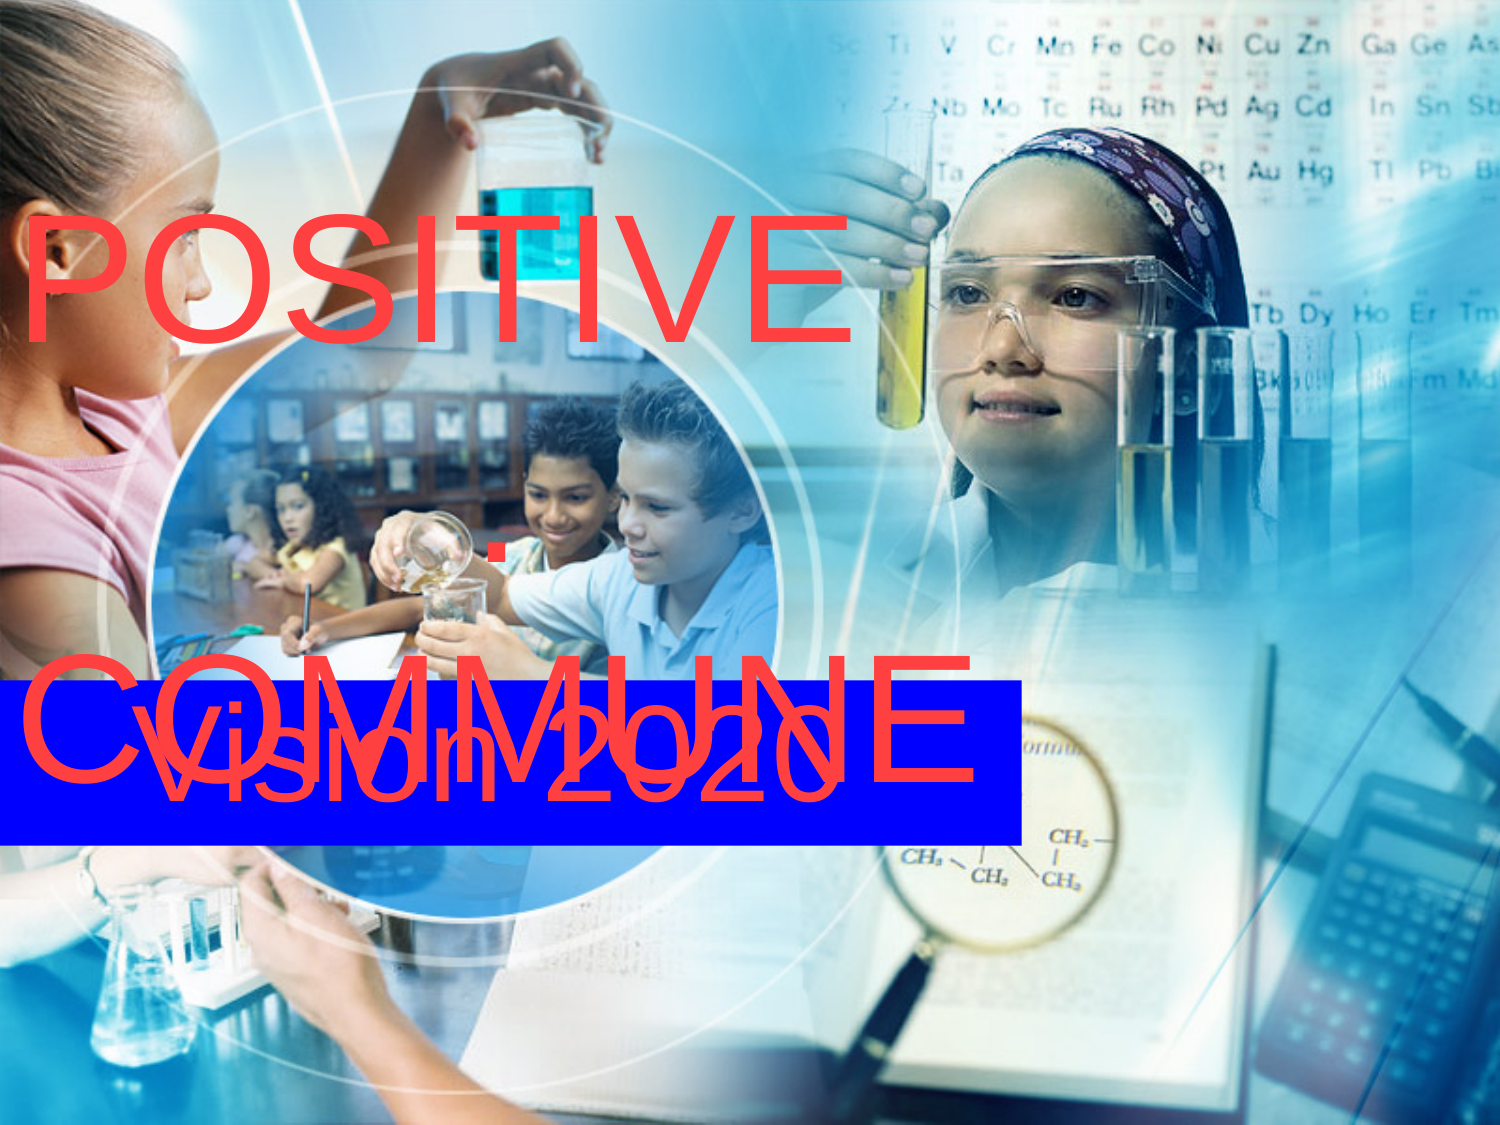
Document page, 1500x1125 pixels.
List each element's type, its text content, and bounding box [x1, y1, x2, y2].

text_box POSITIVE . COMMUNE [0, 152, 1500, 1125]
picture [0, 0, 1500, 152]
text_box Vision 2020 [117, 656, 1078, 836]
